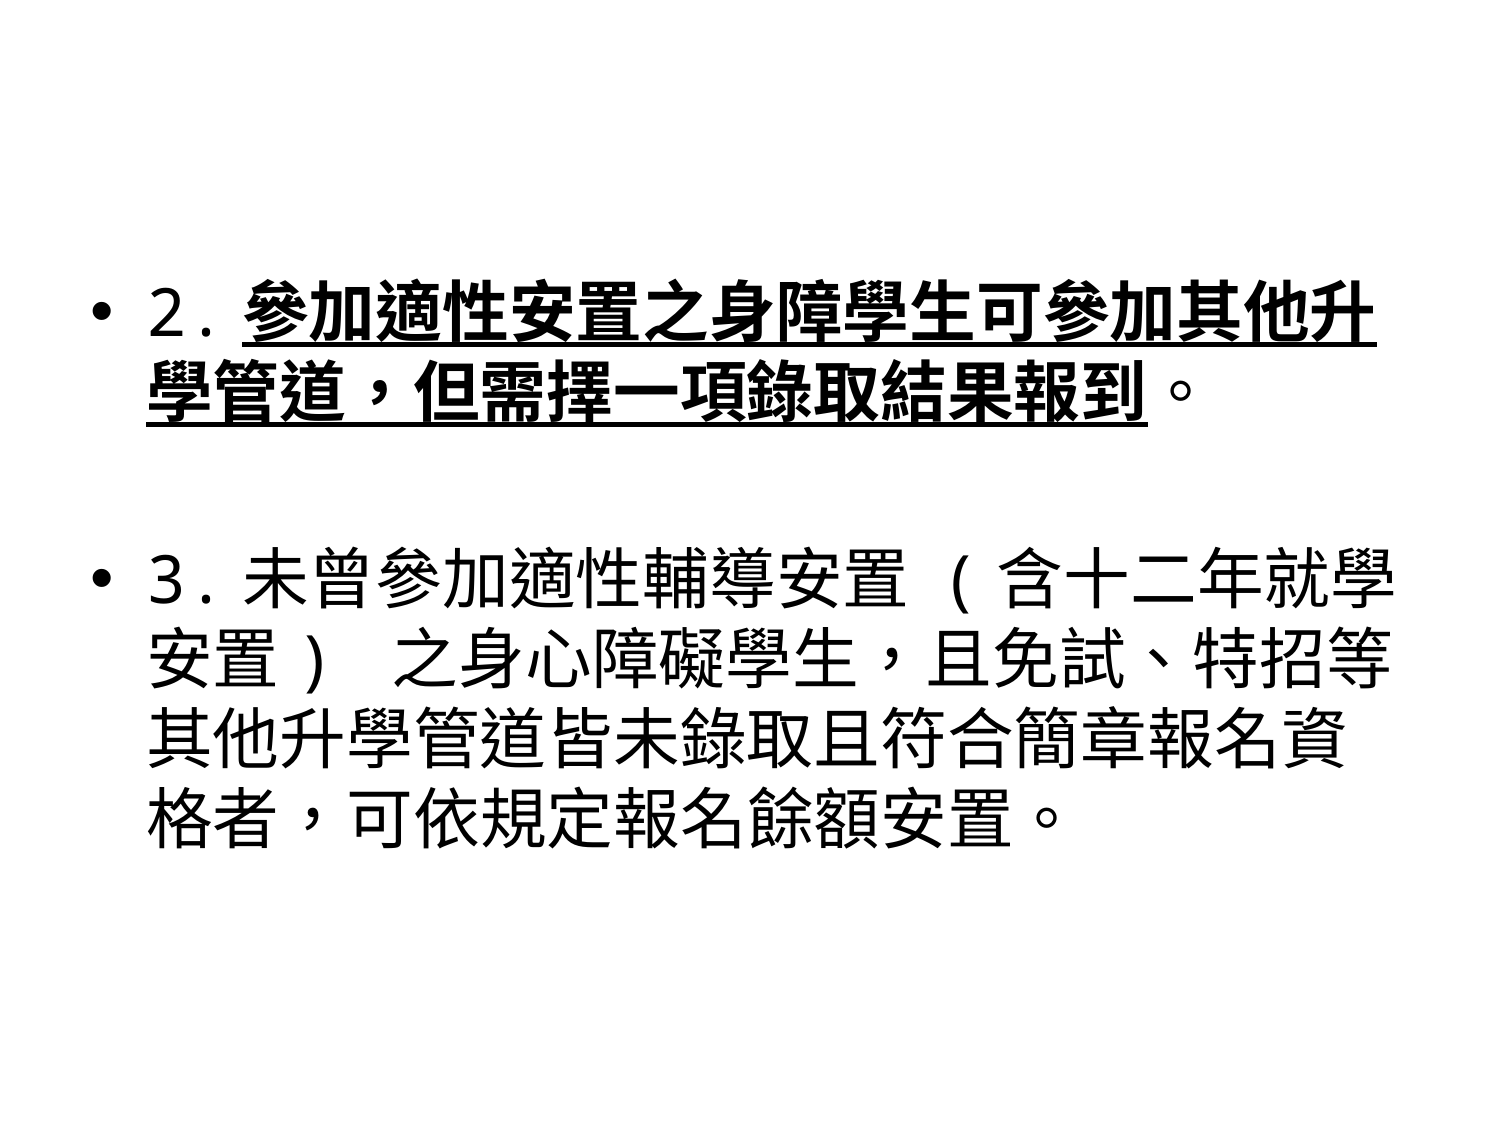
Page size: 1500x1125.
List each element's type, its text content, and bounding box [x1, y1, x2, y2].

list 2.參加適性安置之身障學生可參加其他升學管道，但需擇一項錄取結果報到。 3.未曾參加適性輔導安置 (含十二年就學安置) 之身心障礙學生，且免試、特招等其他升學管道皆未錄取且符合簡章報名資格者，可依規定報名餘額安置。 [75, 262, 1425, 1005]
